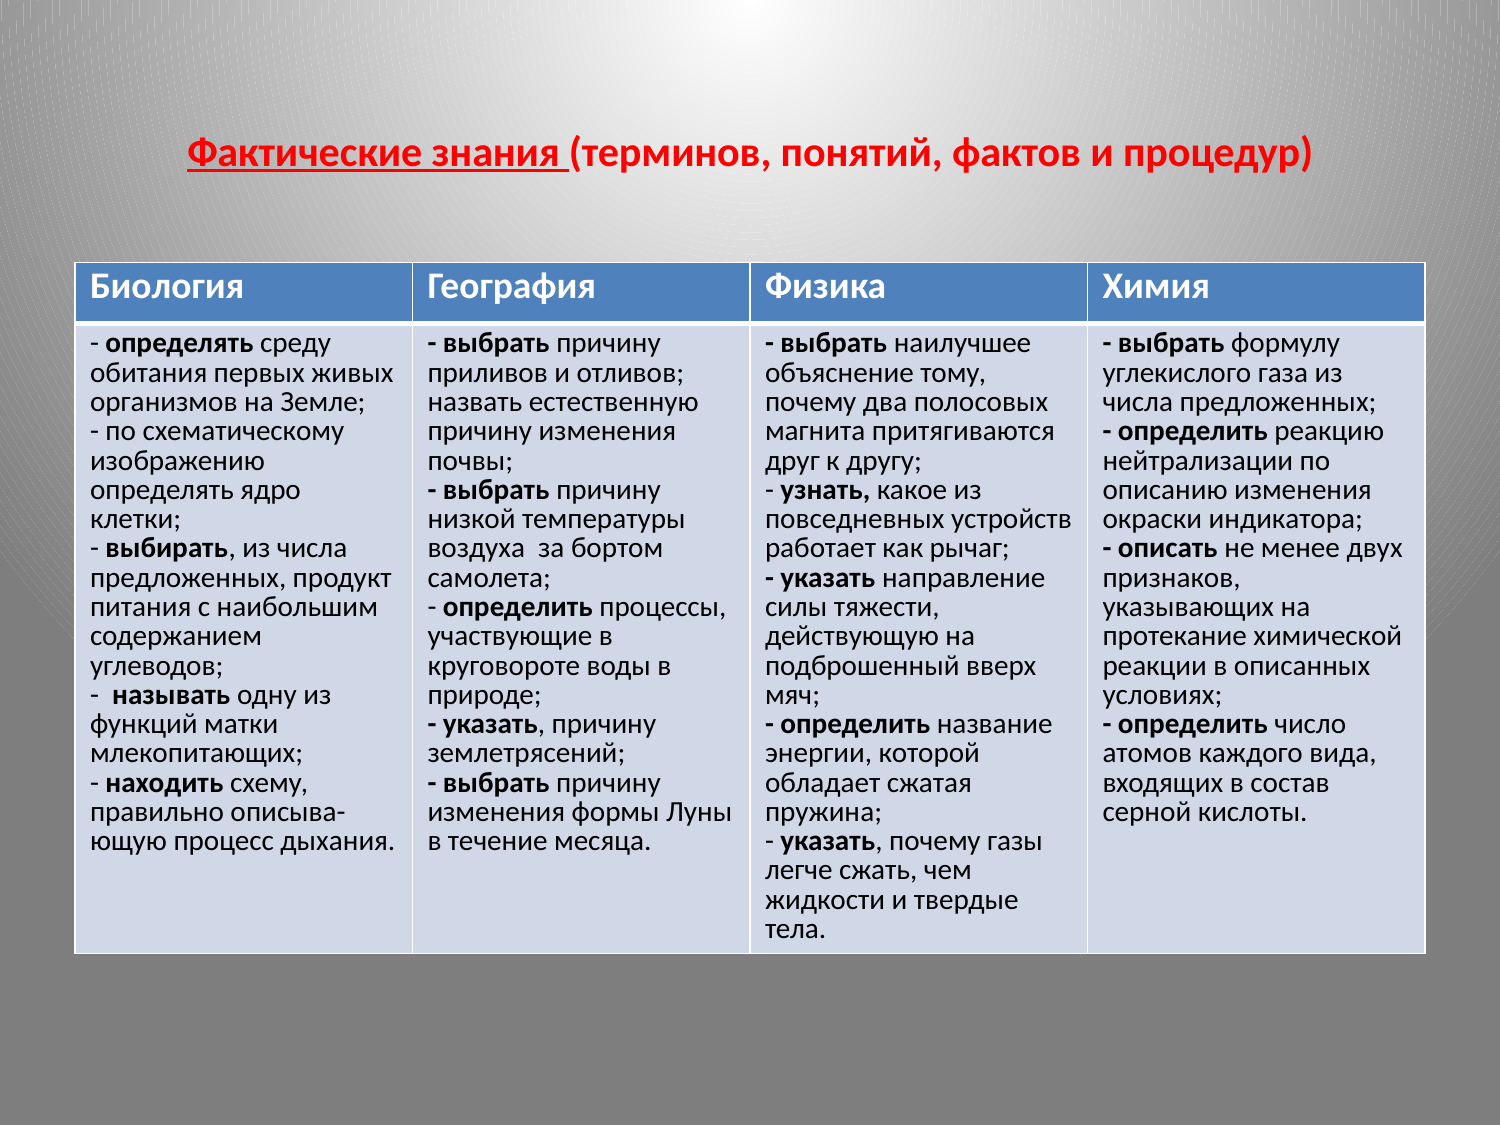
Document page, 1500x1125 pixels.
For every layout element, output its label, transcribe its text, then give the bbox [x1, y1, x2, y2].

table_cell - определять среду обитания первых живых организмов на Земле; - по схематическому изображению определять ядро клетки; - выбирать, из числа предложенных, продукт питания с наибольшим содержанием углеводов; - называть одну из функций матки млекопитающих; - находить схему, правильно описыва-ющую процесс дыхания. [76, 326, 412, 953]
table_cell - выбрать причину приливов и отливов; назвать естественную причину изменения почвы; - выбрать причину низкой температуры воздуха за бортом самолета; - определить процессы, участвующие в круговороте воды в природе; - указать, причину землетрясений; - выбрать причину изменения формы Луны в течение месяца. [413, 326, 749, 953]
table_cell - выбрать наилучшее объяснение тому, почему два полосовых магнита притягиваются друг к другу; - узнать, какое из повседневных устройств работает как рычаг; - указать направление силы тяжести, действующую на подброшенный вверх мяч; - определить название энергии, которой обладает сжатая пружина; - указать, почему газы легче сжать, чем жидкости и твердые тела. [751, 326, 1087, 953]
table_header Химия [1088, 263, 1424, 321]
table_header Физика [751, 263, 1087, 321]
title Фактические знания (терминов, понятий, фактов и процедур) [75, 45, 1425, 233]
table_cell - выбрать формулу углекислого газа из числа предложенных; - определить реакцию нейтрализации по описанию изменения окраски индикатора; - описать не менее двух признаков, указывающих на протекание химической реакции в описанных условиях; - определить число атомов каждого вида, входящих в состав серной кислоты. [1088, 326, 1424, 953]
table_header География [413, 263, 749, 321]
table_header Биология [76, 263, 412, 321]
